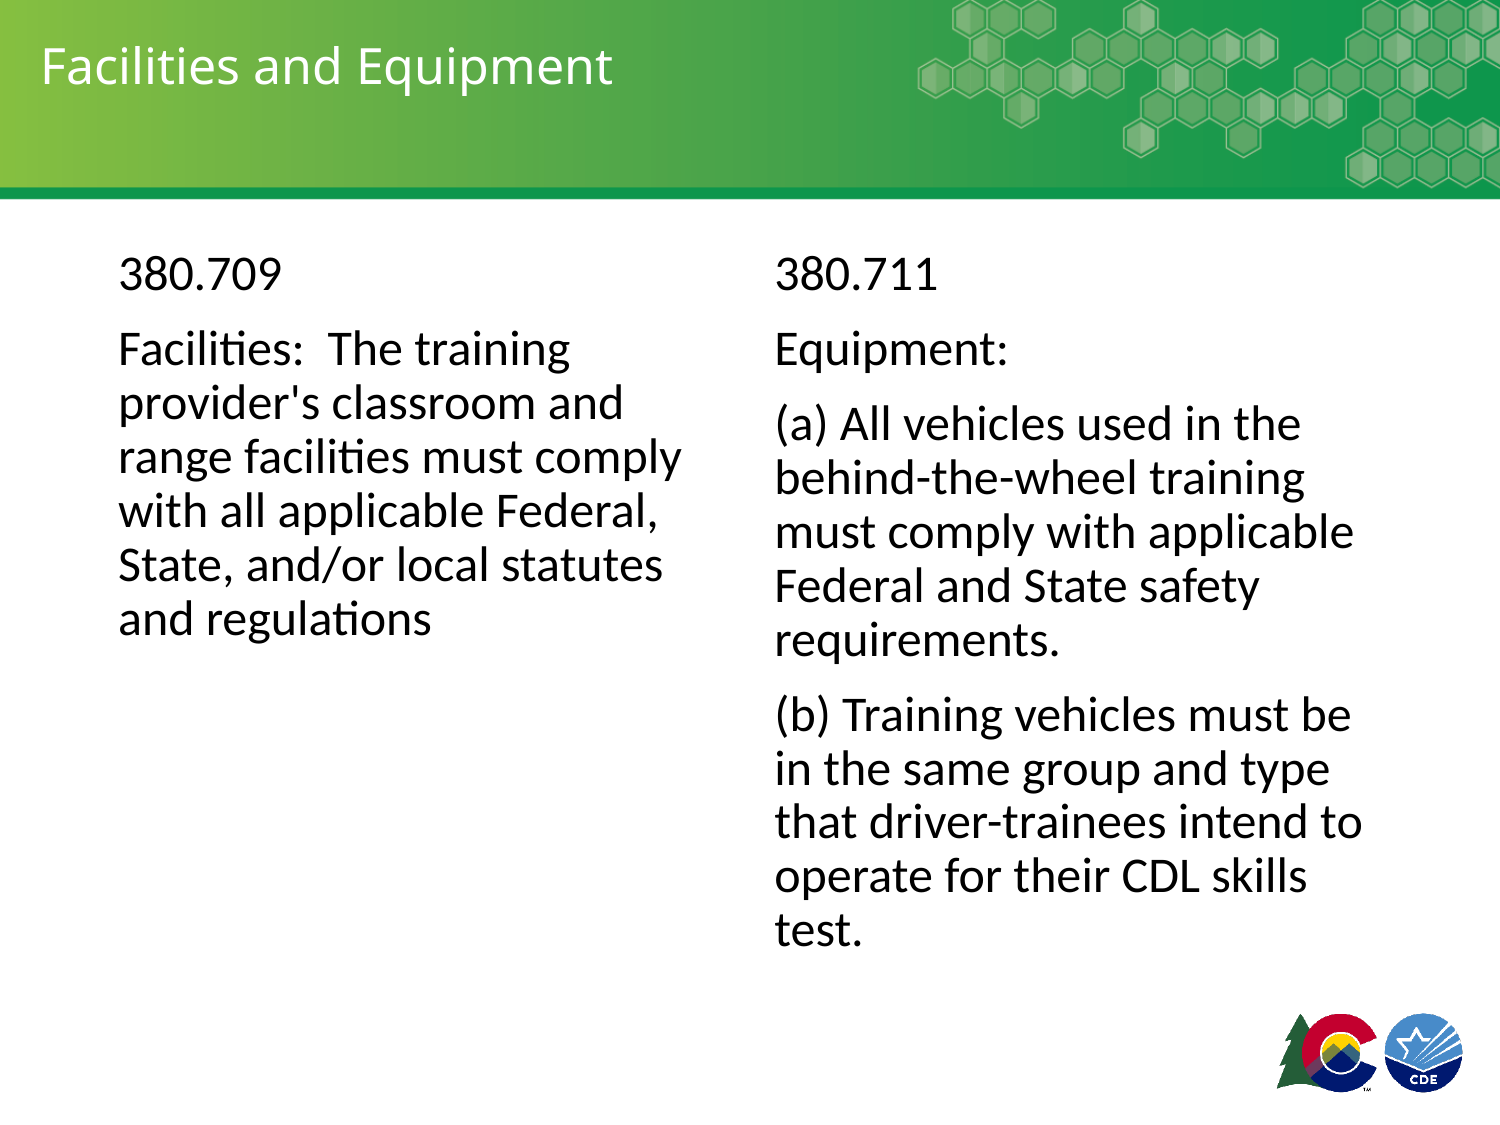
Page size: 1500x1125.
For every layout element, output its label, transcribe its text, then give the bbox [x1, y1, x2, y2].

picture [1275, 1012, 1463, 1093]
title Facilities and Equipment [40, 41, 1038, 166]
list 380.711 Equipment: (a) All vehicles used in the behind-the-wheel training must comply with applicable Federal and State safety requirements. (b) Training vehicles must be in the same group and type that driver-trainees intend to operate for their CDL skills test. [759, 239, 1397, 992]
list 380.709 Facilities: The training provider's classroom and range facilities must comply with all applicable Federal, State, and/or local statutes and regulations [103, 239, 741, 992]
picture [0, 0, 1500, 200]
